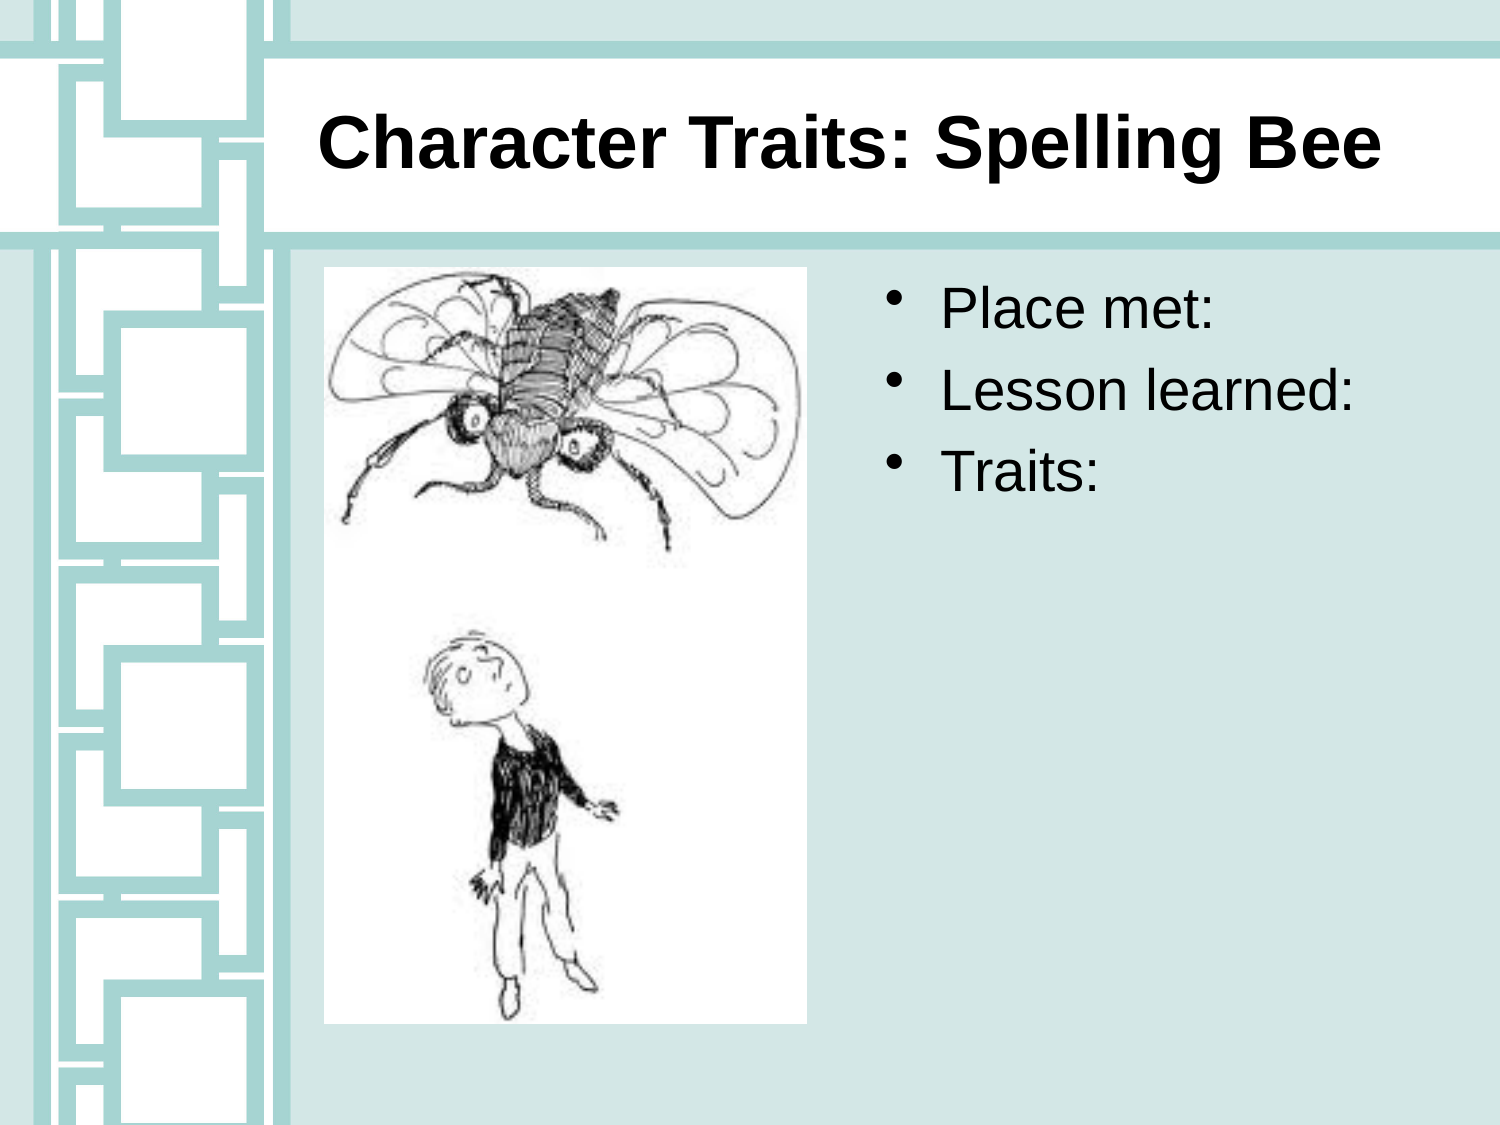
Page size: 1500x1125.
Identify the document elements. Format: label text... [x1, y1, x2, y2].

picture [0, 0, 1500, 1125]
list Place met: Lesson learned: Traits: [869, 262, 1426, 1006]
title Character Traits: Spelling Bee [277, 44, 1426, 233]
